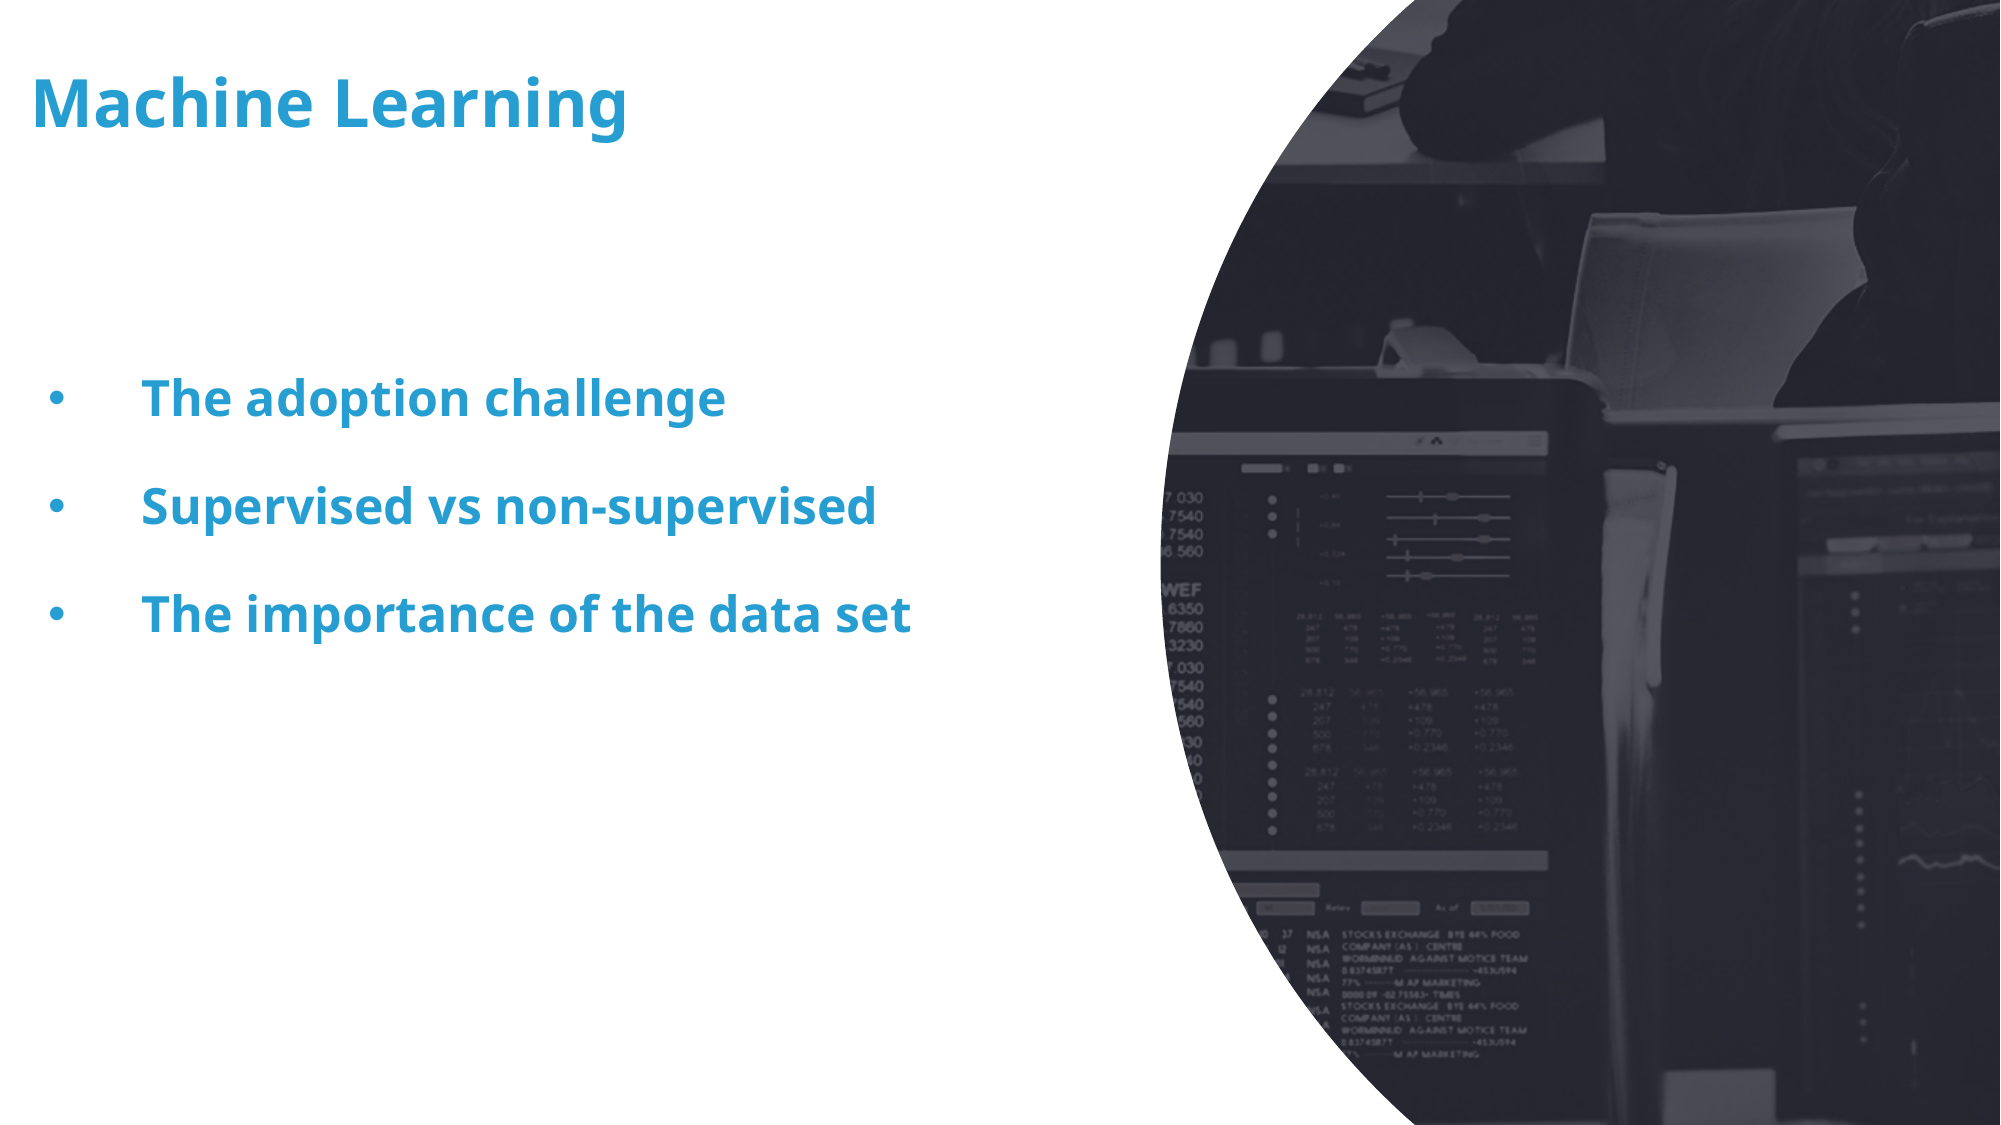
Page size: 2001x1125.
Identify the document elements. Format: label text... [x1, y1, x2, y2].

title Machine Learning [15, 0, 1160, 212]
picture [1160, 0, 2000, 1125]
text_box The adoption challenge Supervised vs non-supervised The importance of the data set [33, 306, 1160, 818]
